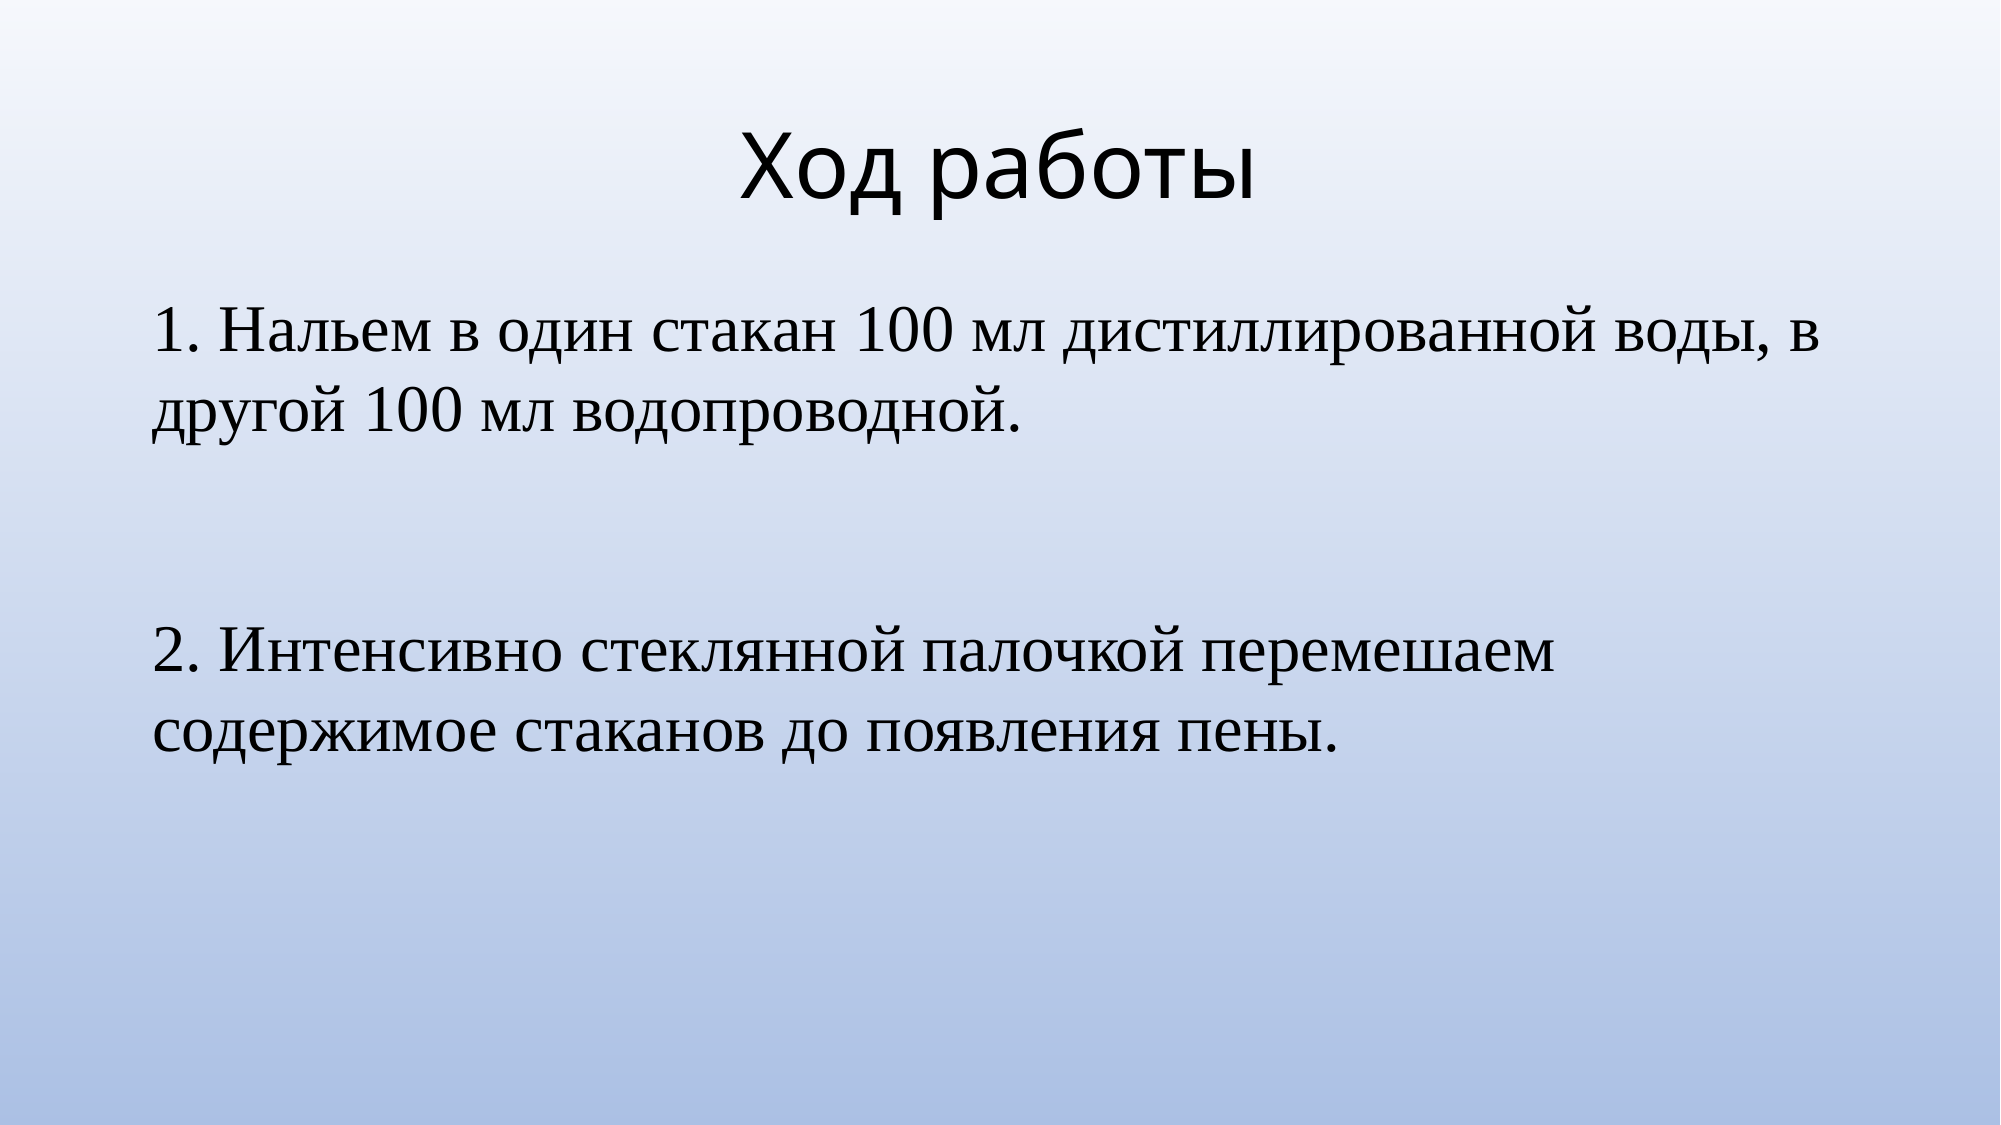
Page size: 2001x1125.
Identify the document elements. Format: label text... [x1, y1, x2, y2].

text_box 1. Нальем в один стакан 100 мл дистиллированной воды, в другой 100 мл водопроводной. 2. Интенсивно стеклянной палочкой перемешаем содержимое стаканов до появления пены. [137, 277, 1863, 897]
title Ход работы [137, 59, 1863, 277]
